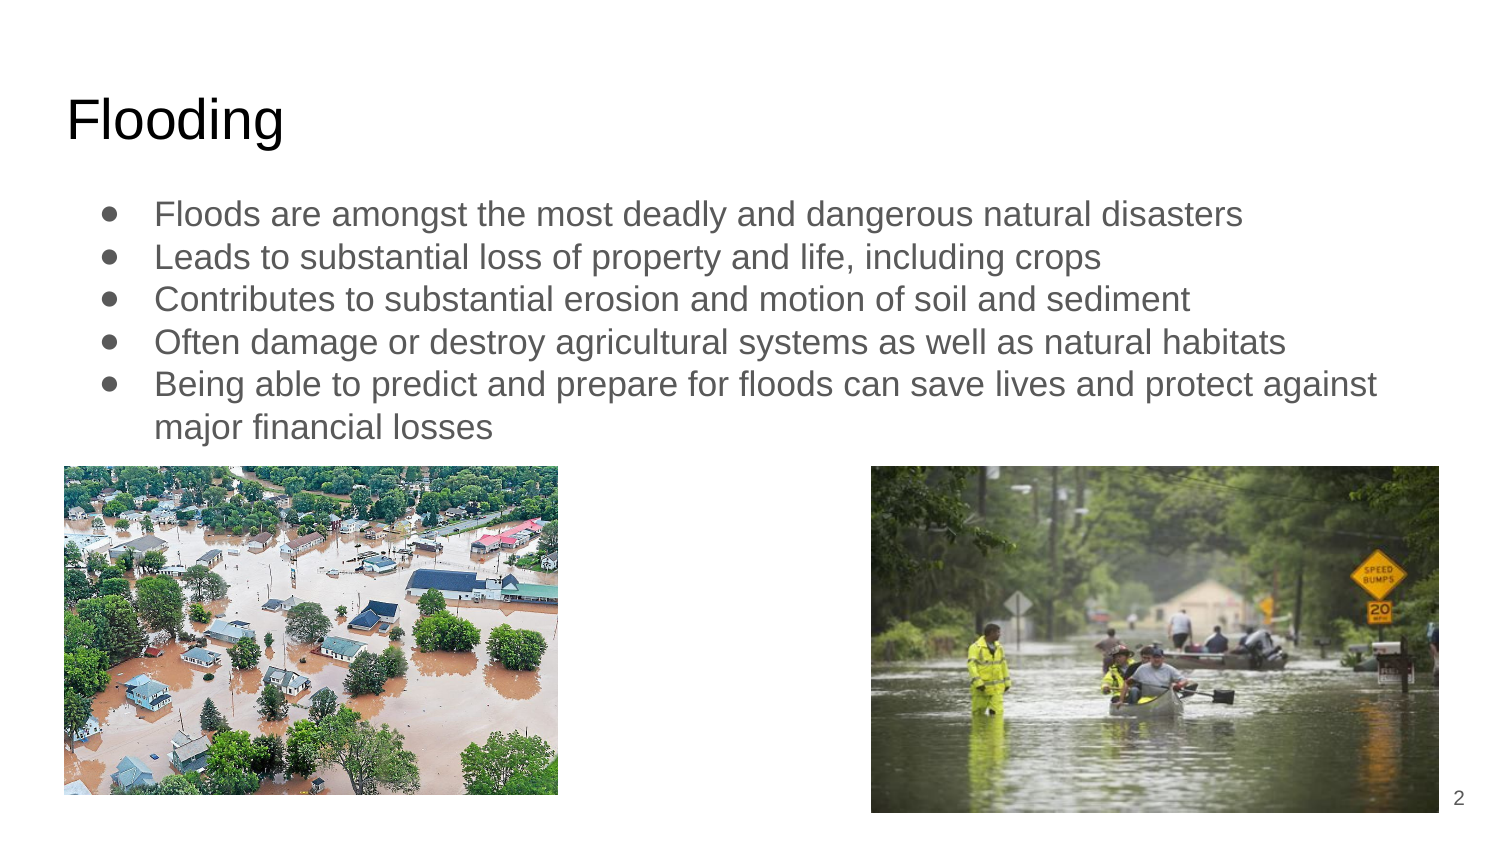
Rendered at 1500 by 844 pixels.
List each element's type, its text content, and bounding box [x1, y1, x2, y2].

title Flooding [51, 72, 1449, 167]
picture [63, 465, 558, 795]
text_box Floods are amongst the most deadly and dangerous natural disasters Leads to substantial loss of property and life, including crops Contributes to substantial erosion and motion of soil and sediment Often damage or destroy agricultural systems as well as natural habitats Being able to predict and prepare for floods can save lives and protect against major financial losses [64, 176, 1436, 803]
picture [871, 465, 1439, 813]
slide_number 2 [1389, 764, 1480, 830]
